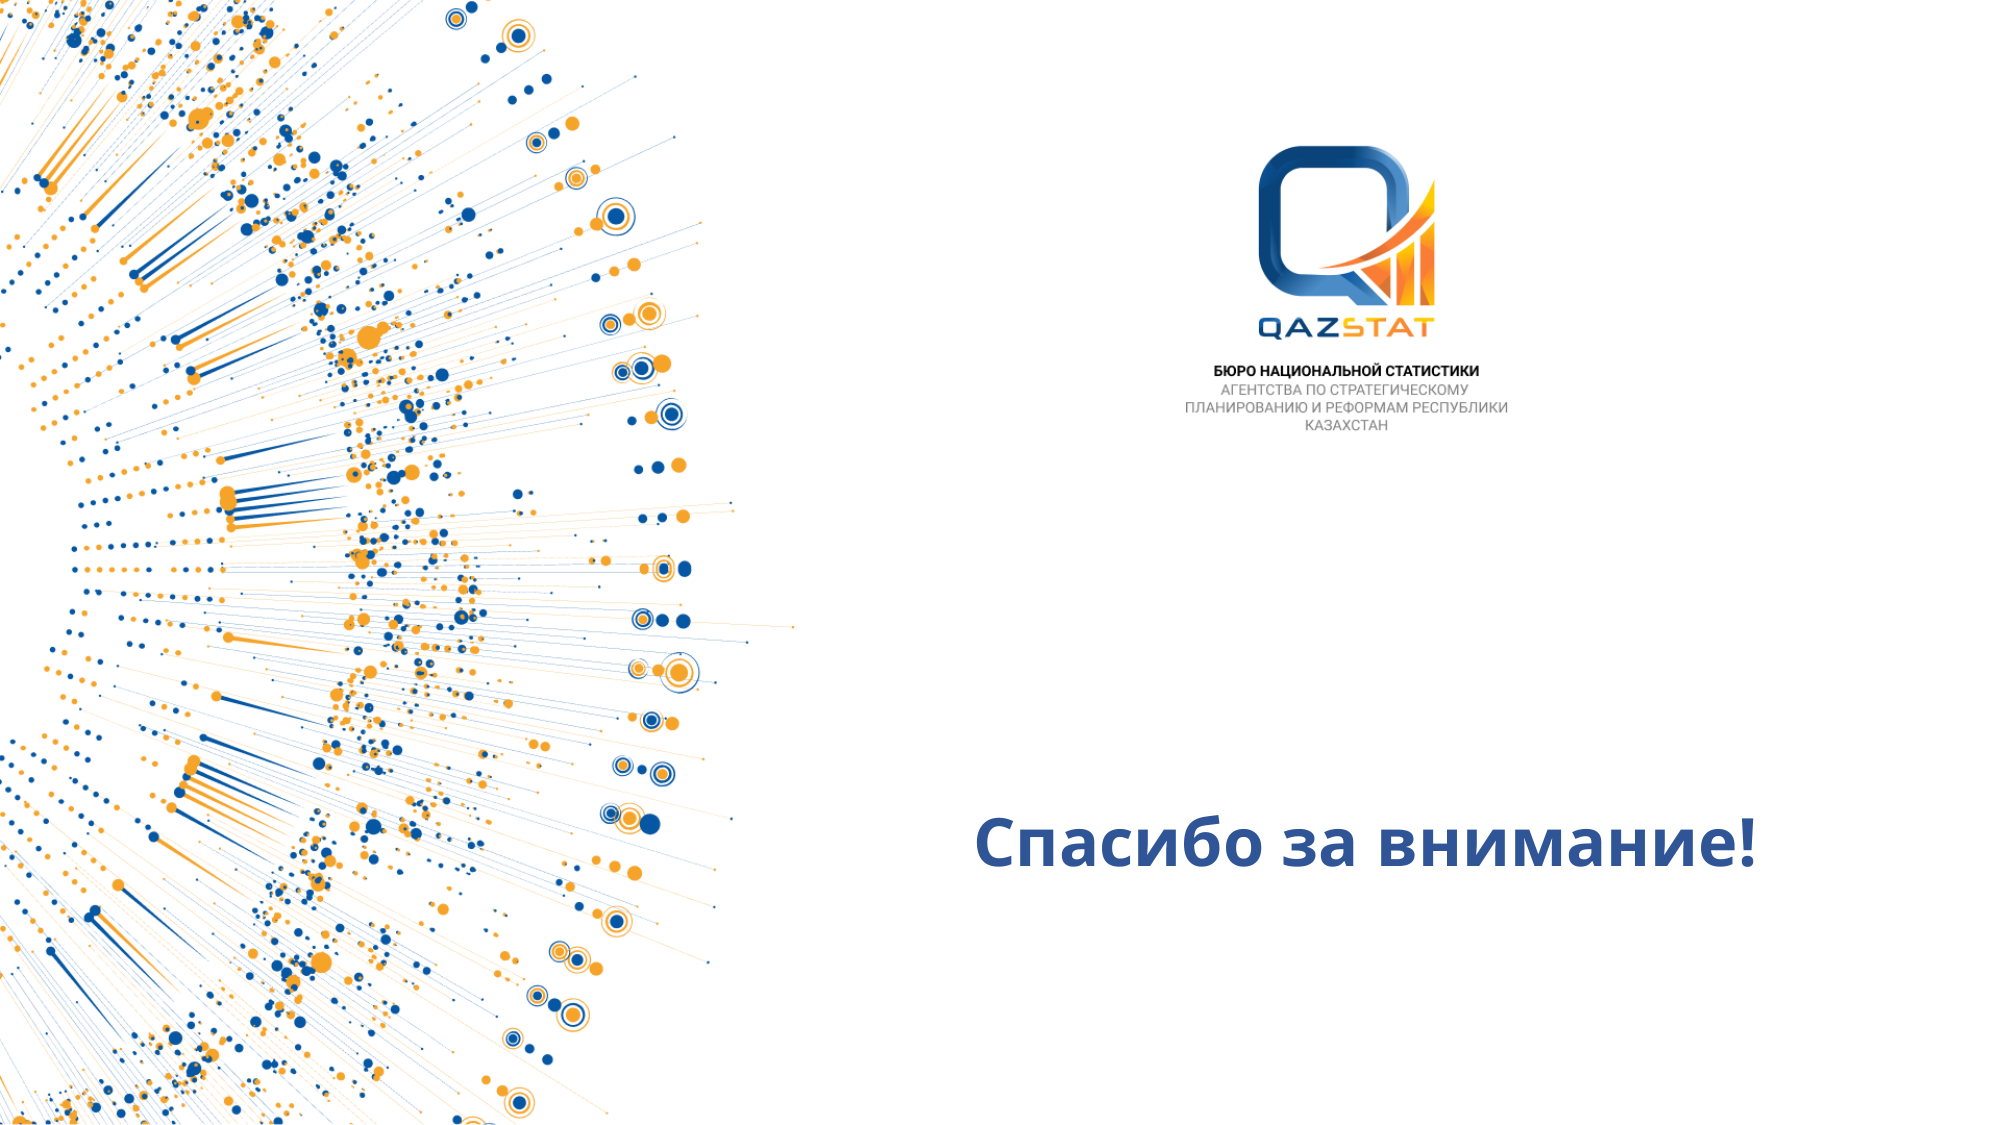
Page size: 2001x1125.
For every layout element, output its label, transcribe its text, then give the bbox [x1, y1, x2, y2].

picture [0, 0, 2001, 1125]
text_box Спасибо за внимание! [754, 792, 1977, 887]
